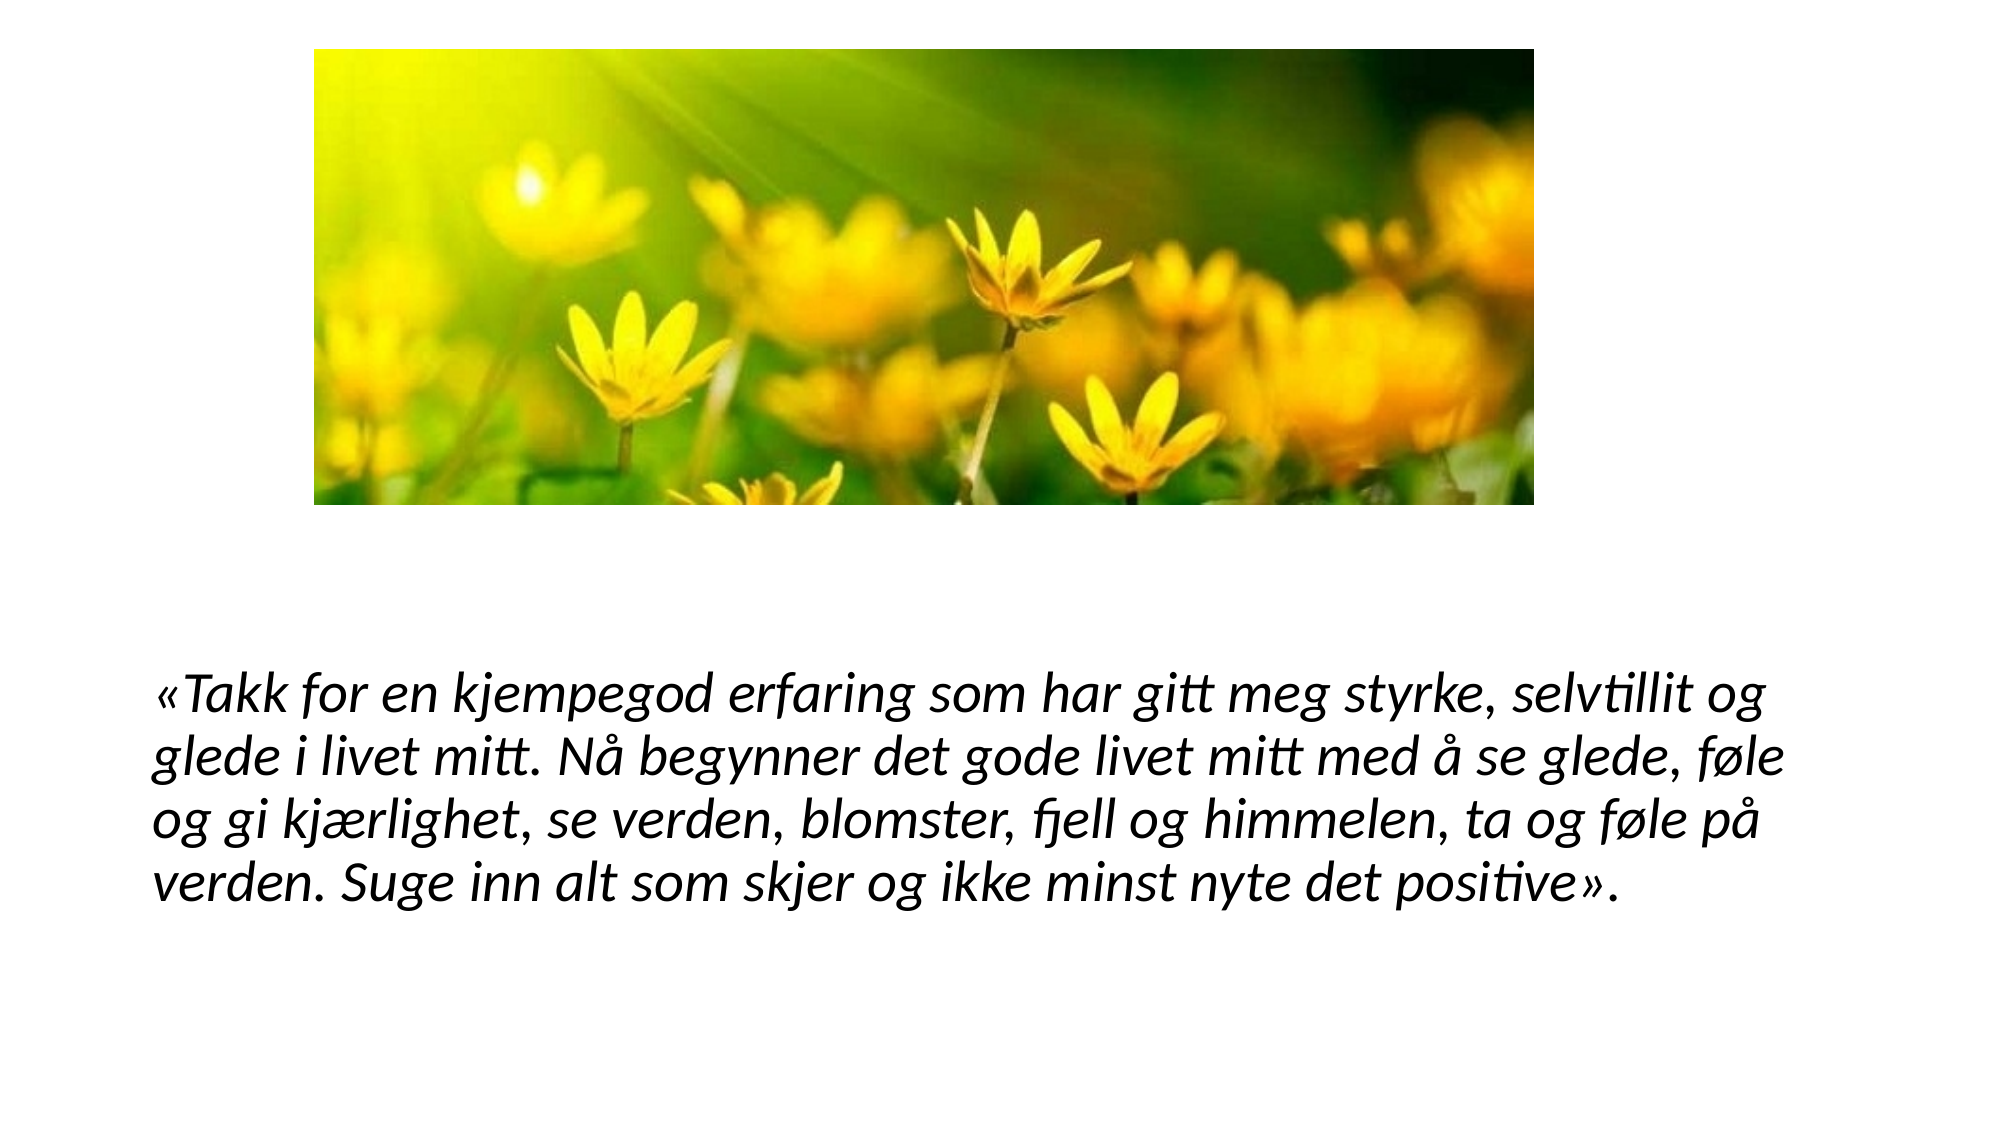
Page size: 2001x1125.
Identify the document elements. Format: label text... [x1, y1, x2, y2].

picture [314, 49, 1534, 505]
list «Takk for en kjempegod erfaring som har gitt meg styrke, selvtillit og glede i livet mitt. Nå begynner det gode livet mitt med å se glede, føle og gi kjærlighet, se verden, blomster, fjell og himmelen, ta og føle på verden. Suge inn alt som skjer og ikke minst nyte det positive». [137, 396, 1863, 1014]
